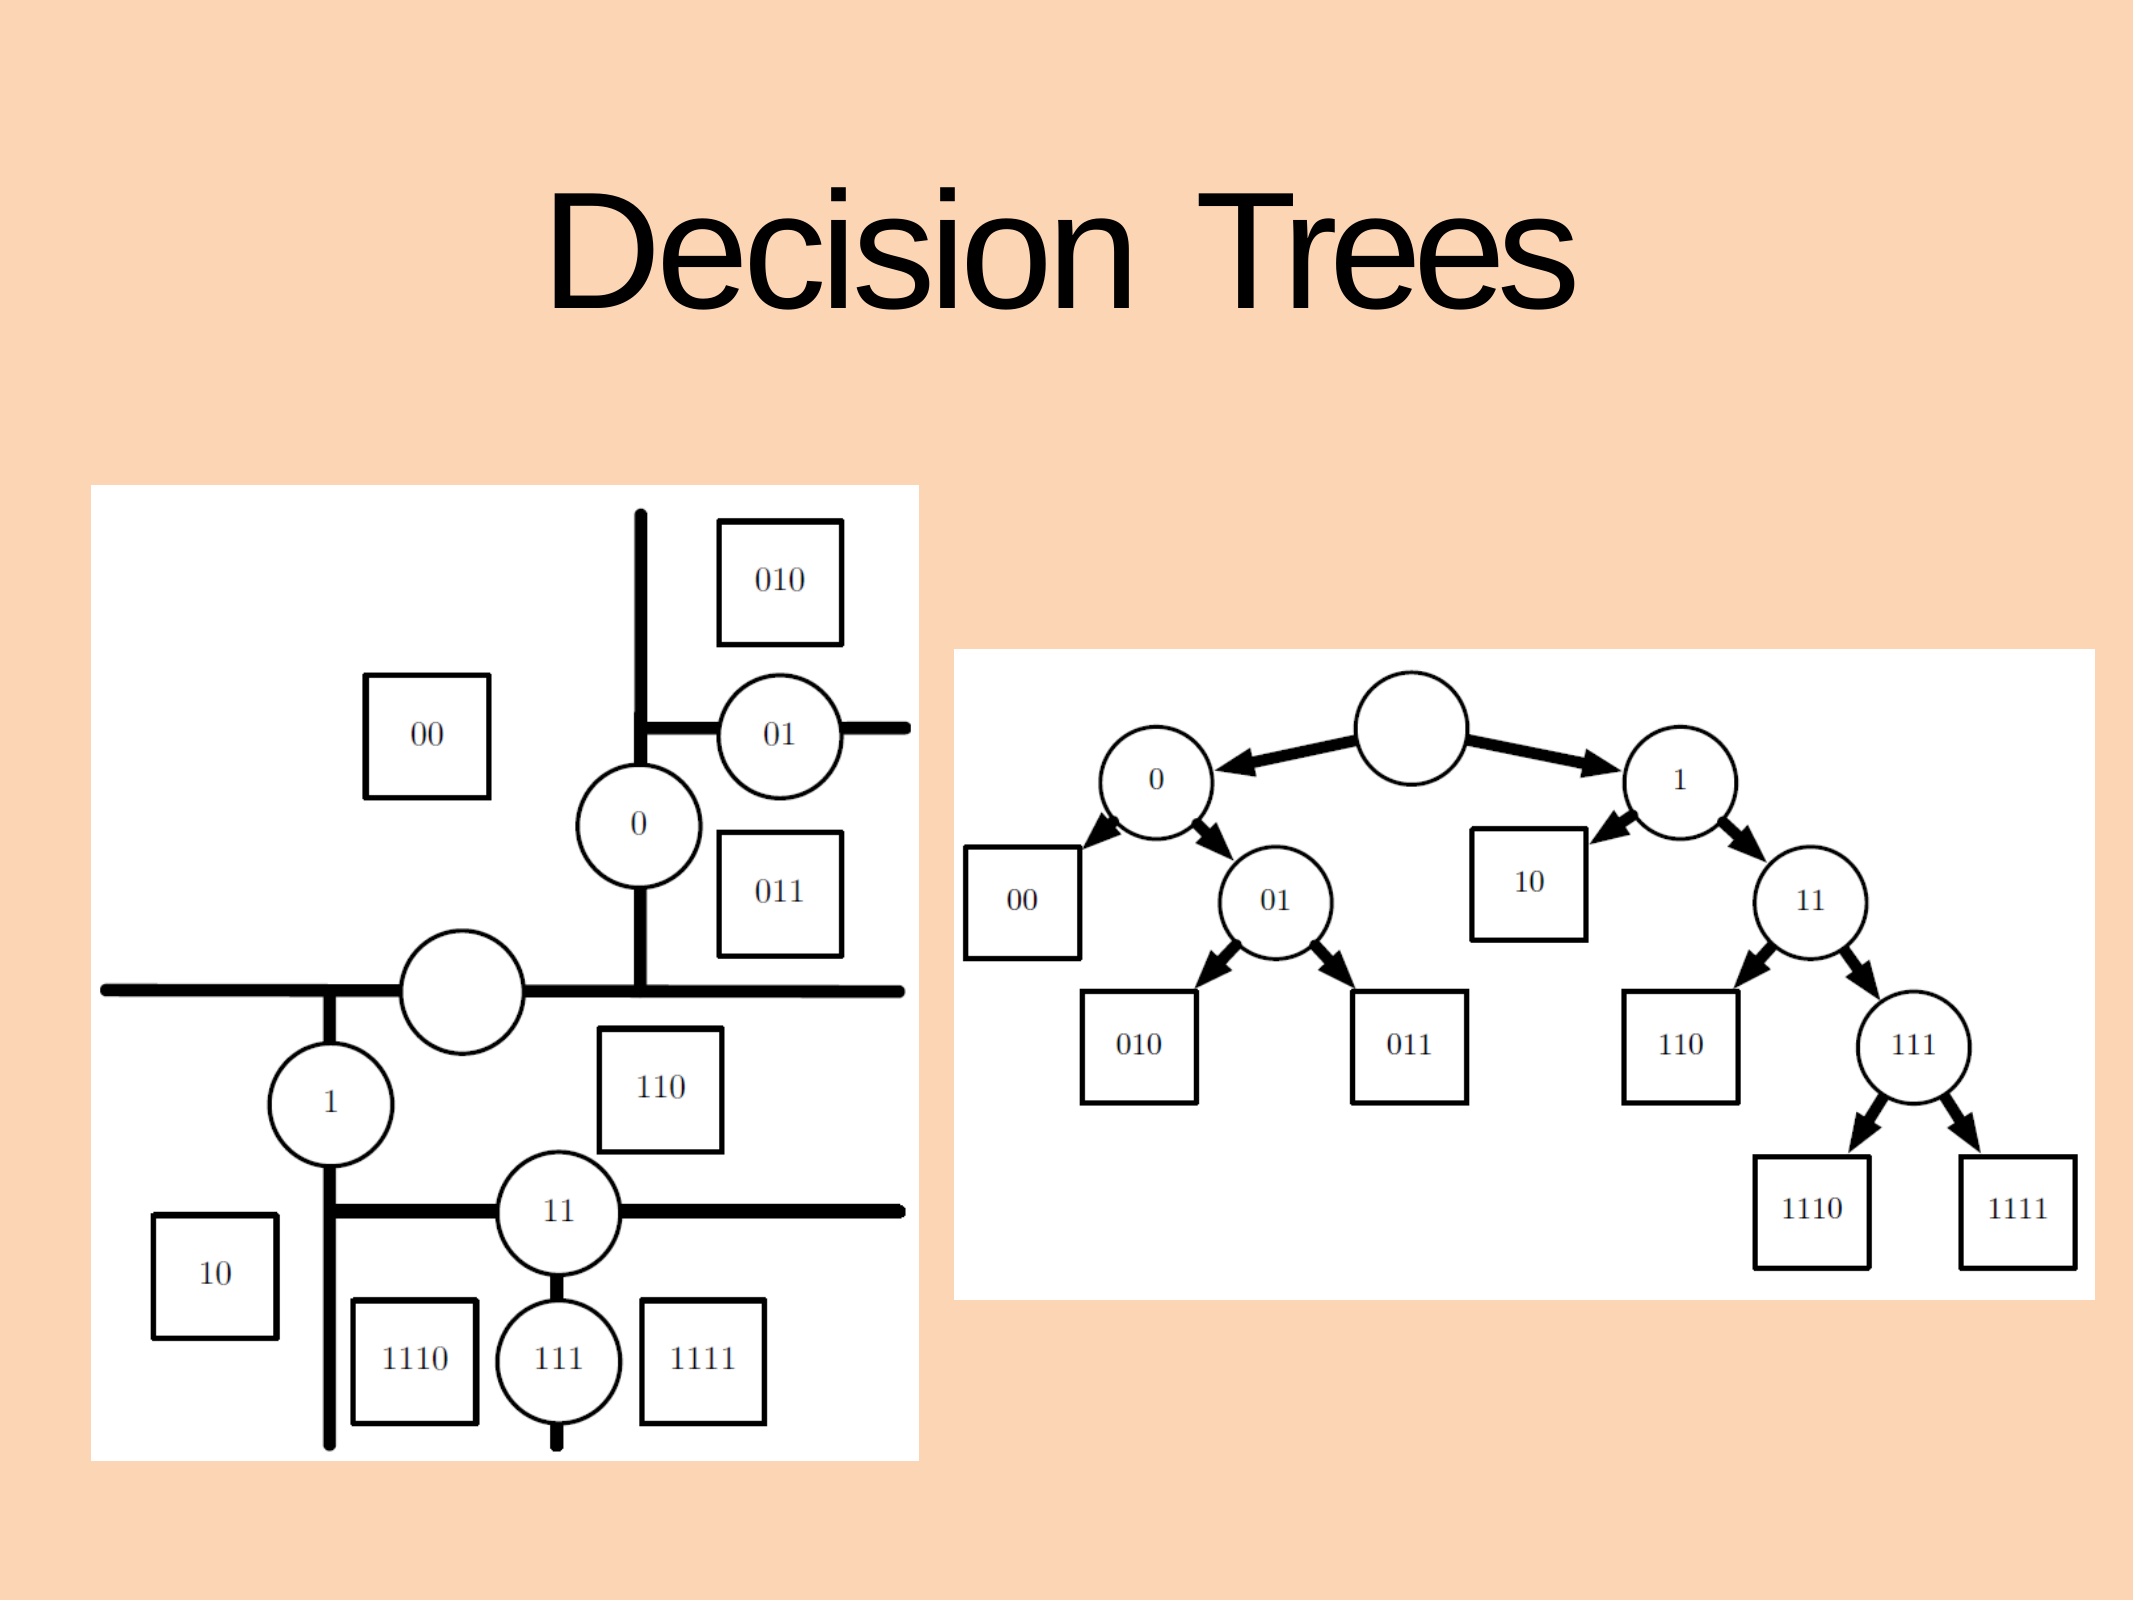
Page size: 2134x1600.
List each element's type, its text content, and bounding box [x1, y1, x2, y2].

picture [953, 649, 2095, 1301]
picture [91, 485, 920, 1461]
title Decision Trees [539, 139, 1594, 409]
